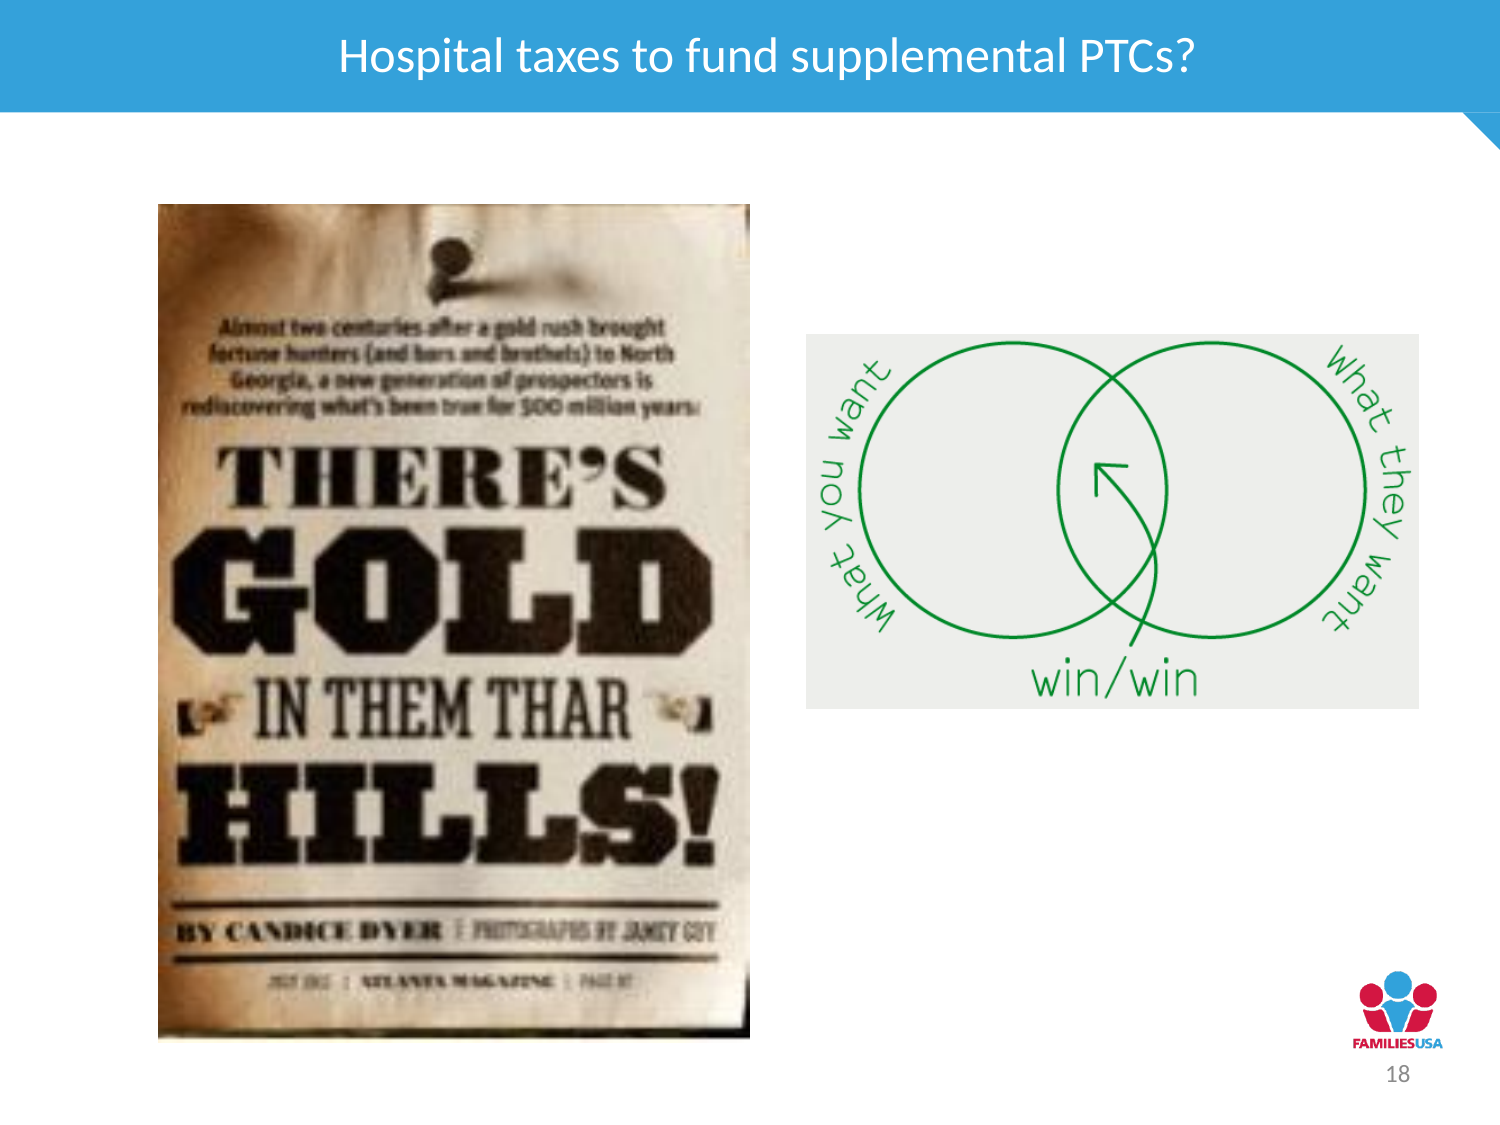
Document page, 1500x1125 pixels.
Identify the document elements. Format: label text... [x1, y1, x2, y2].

picture [1340, 960, 1454, 1058]
picture [158, 204, 750, 1043]
list Hospital taxes to fund supplemental PTCs? [79, 0, 1419, 113]
slide_number 18 [1355, 1042, 1441, 1103]
picture [806, 334, 1419, 709]
